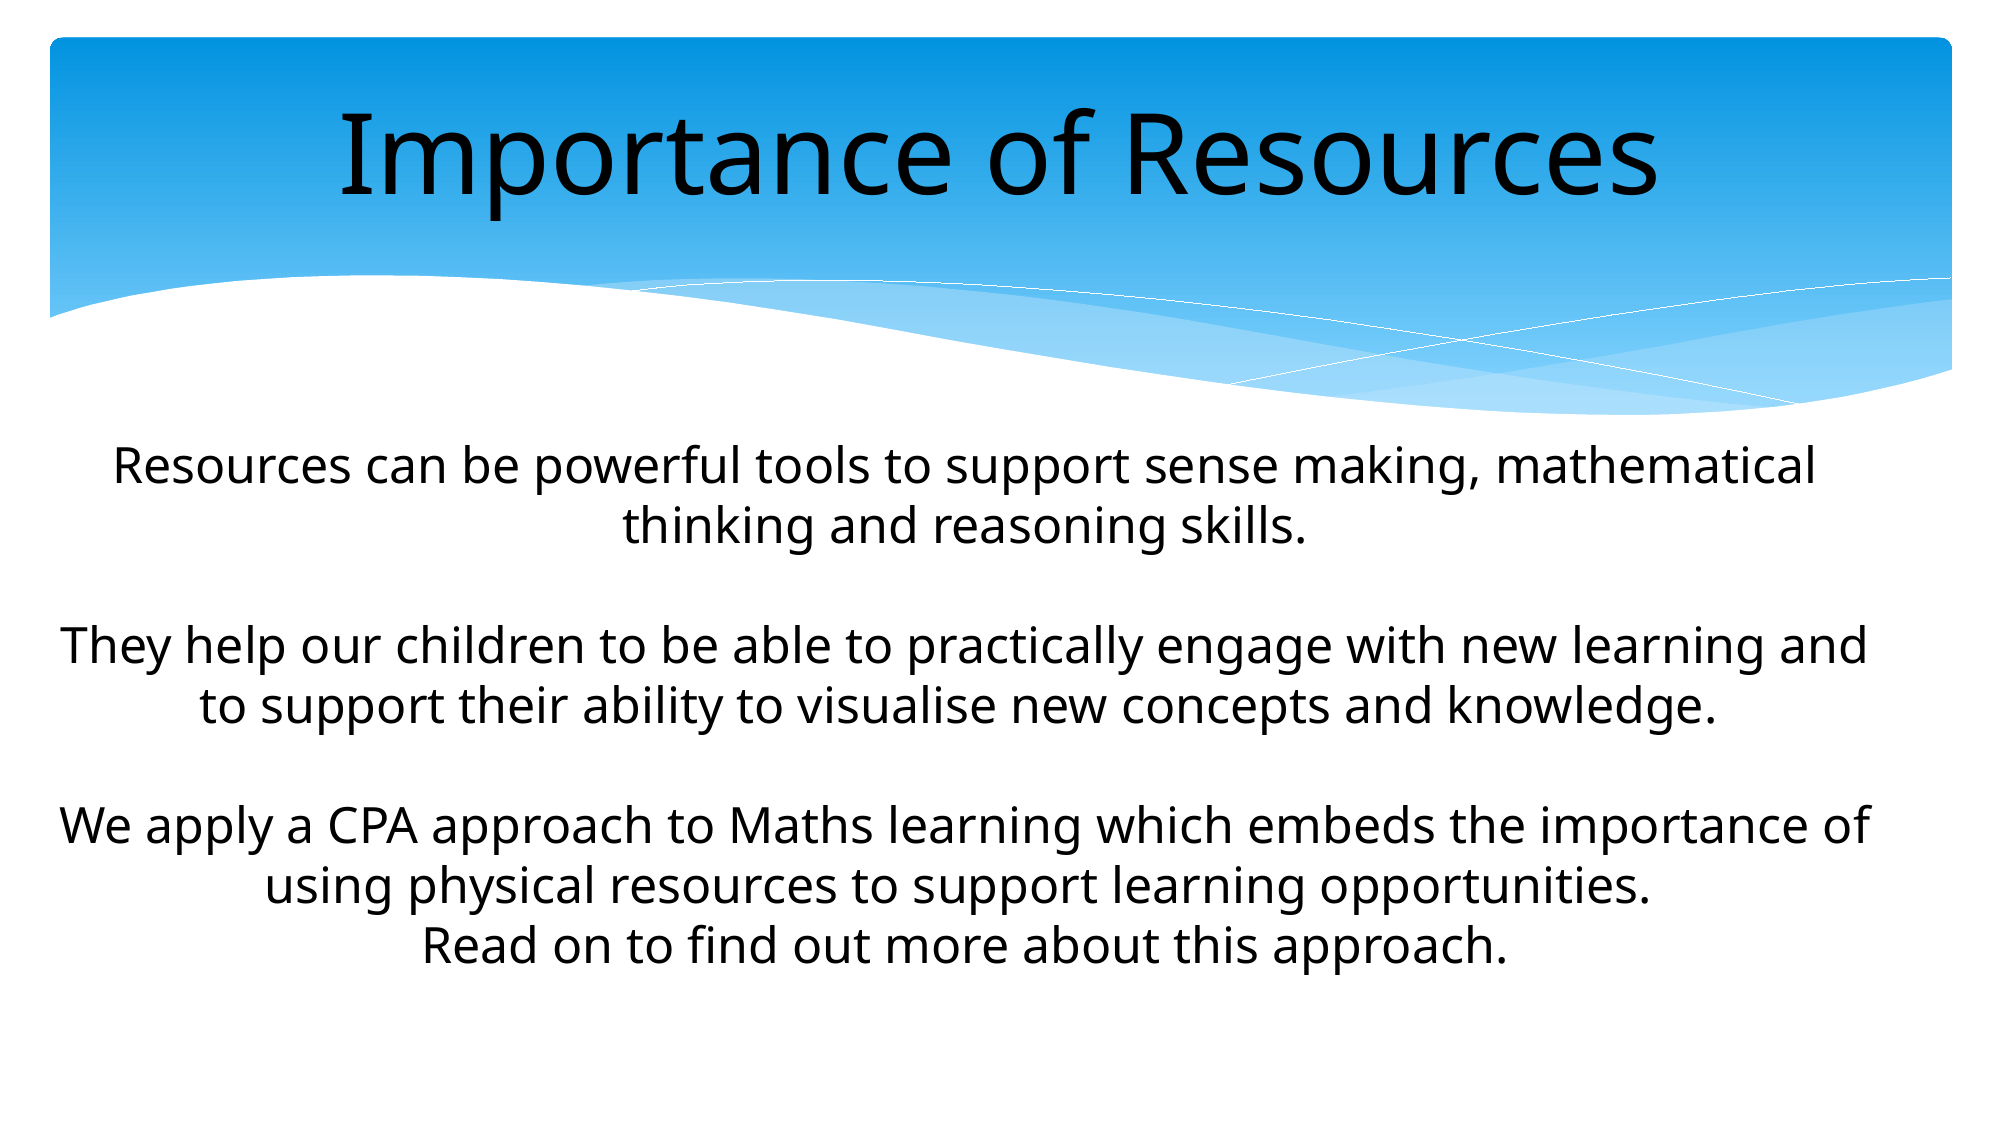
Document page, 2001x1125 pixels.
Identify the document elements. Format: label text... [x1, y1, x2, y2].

title Importance of Resources [99, 70, 1900, 364]
text_box Resources can be powerful tools to support sense making, mathematical thinking and reasoning skills. They help our children to be able to practically engage with new learning and to support their ability to visualise new concepts and knowledge. We apply a CPA approach to Maths learning which embeds the importance of using physical resources to support learning opportunities. Read on to find out more about this approach. [30, 426, 1900, 981]
